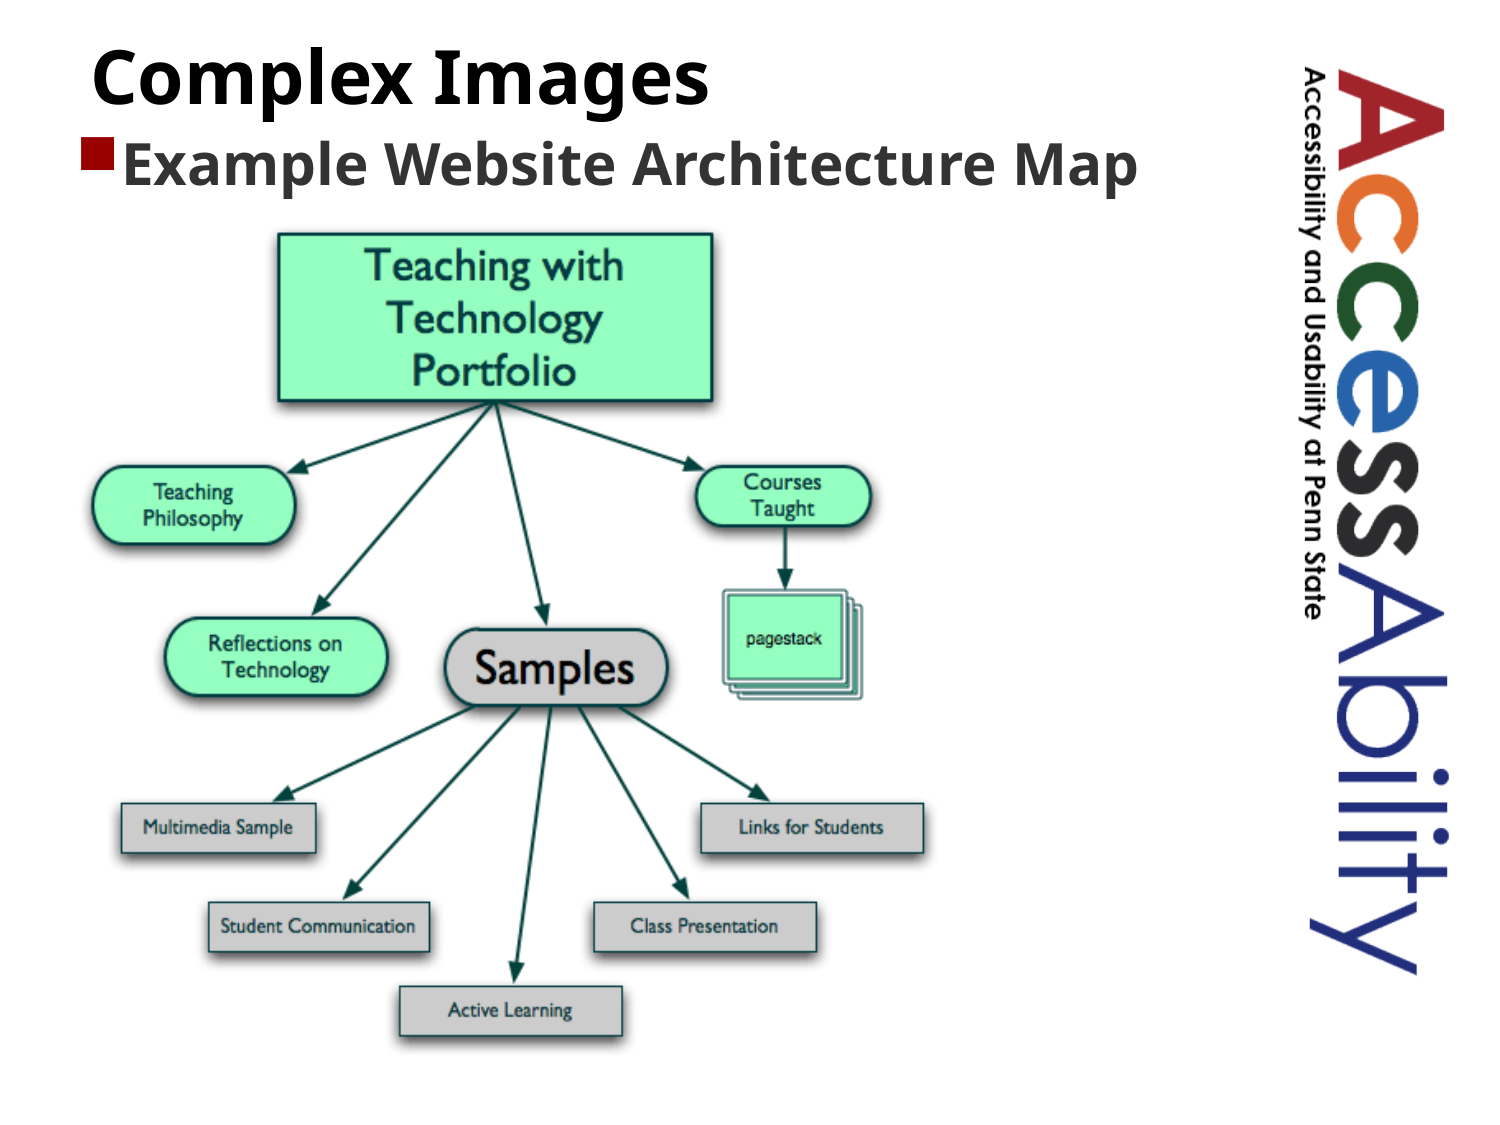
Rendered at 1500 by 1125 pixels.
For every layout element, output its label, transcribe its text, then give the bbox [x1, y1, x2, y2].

list Example Website Architecture Map [75, 127, 1143, 207]
picture [1297, 61, 1467, 977]
title Complex Images [75, 29, 1257, 128]
picture [74, 222, 942, 1060]
